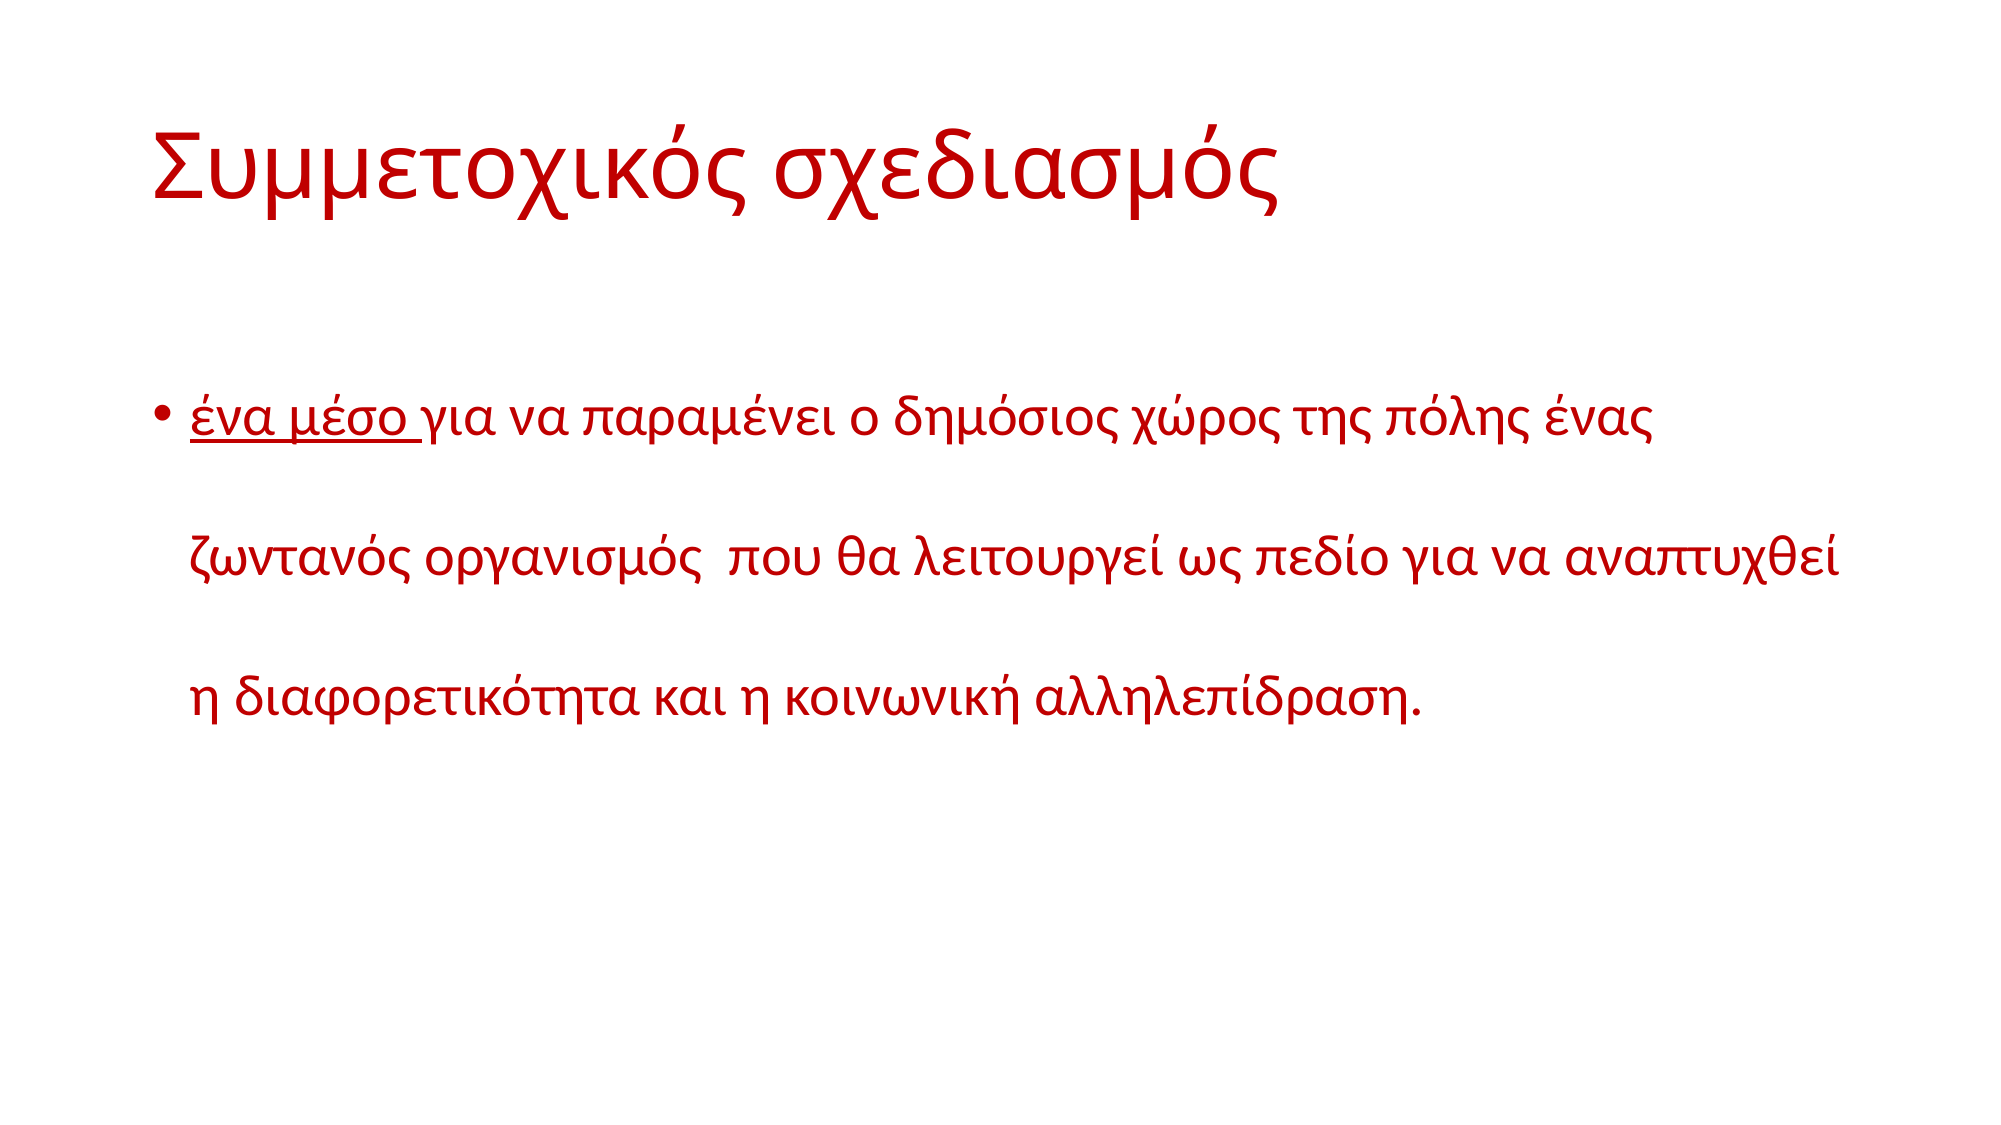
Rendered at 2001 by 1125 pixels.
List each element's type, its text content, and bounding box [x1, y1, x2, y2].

title Συμμετοχικός σχεδιασμός [137, 59, 1863, 278]
list ένα μέσο για να παραμένει ο δημόσιος χώρος της πόλης ένας ζωντανός οργανισμός που θα λειτουργεί ως πεδίο για να αναπτυχθεί η διαφορετικότητα και η κοινωνική αλληλεπίδραση. [137, 299, 1863, 1014]
